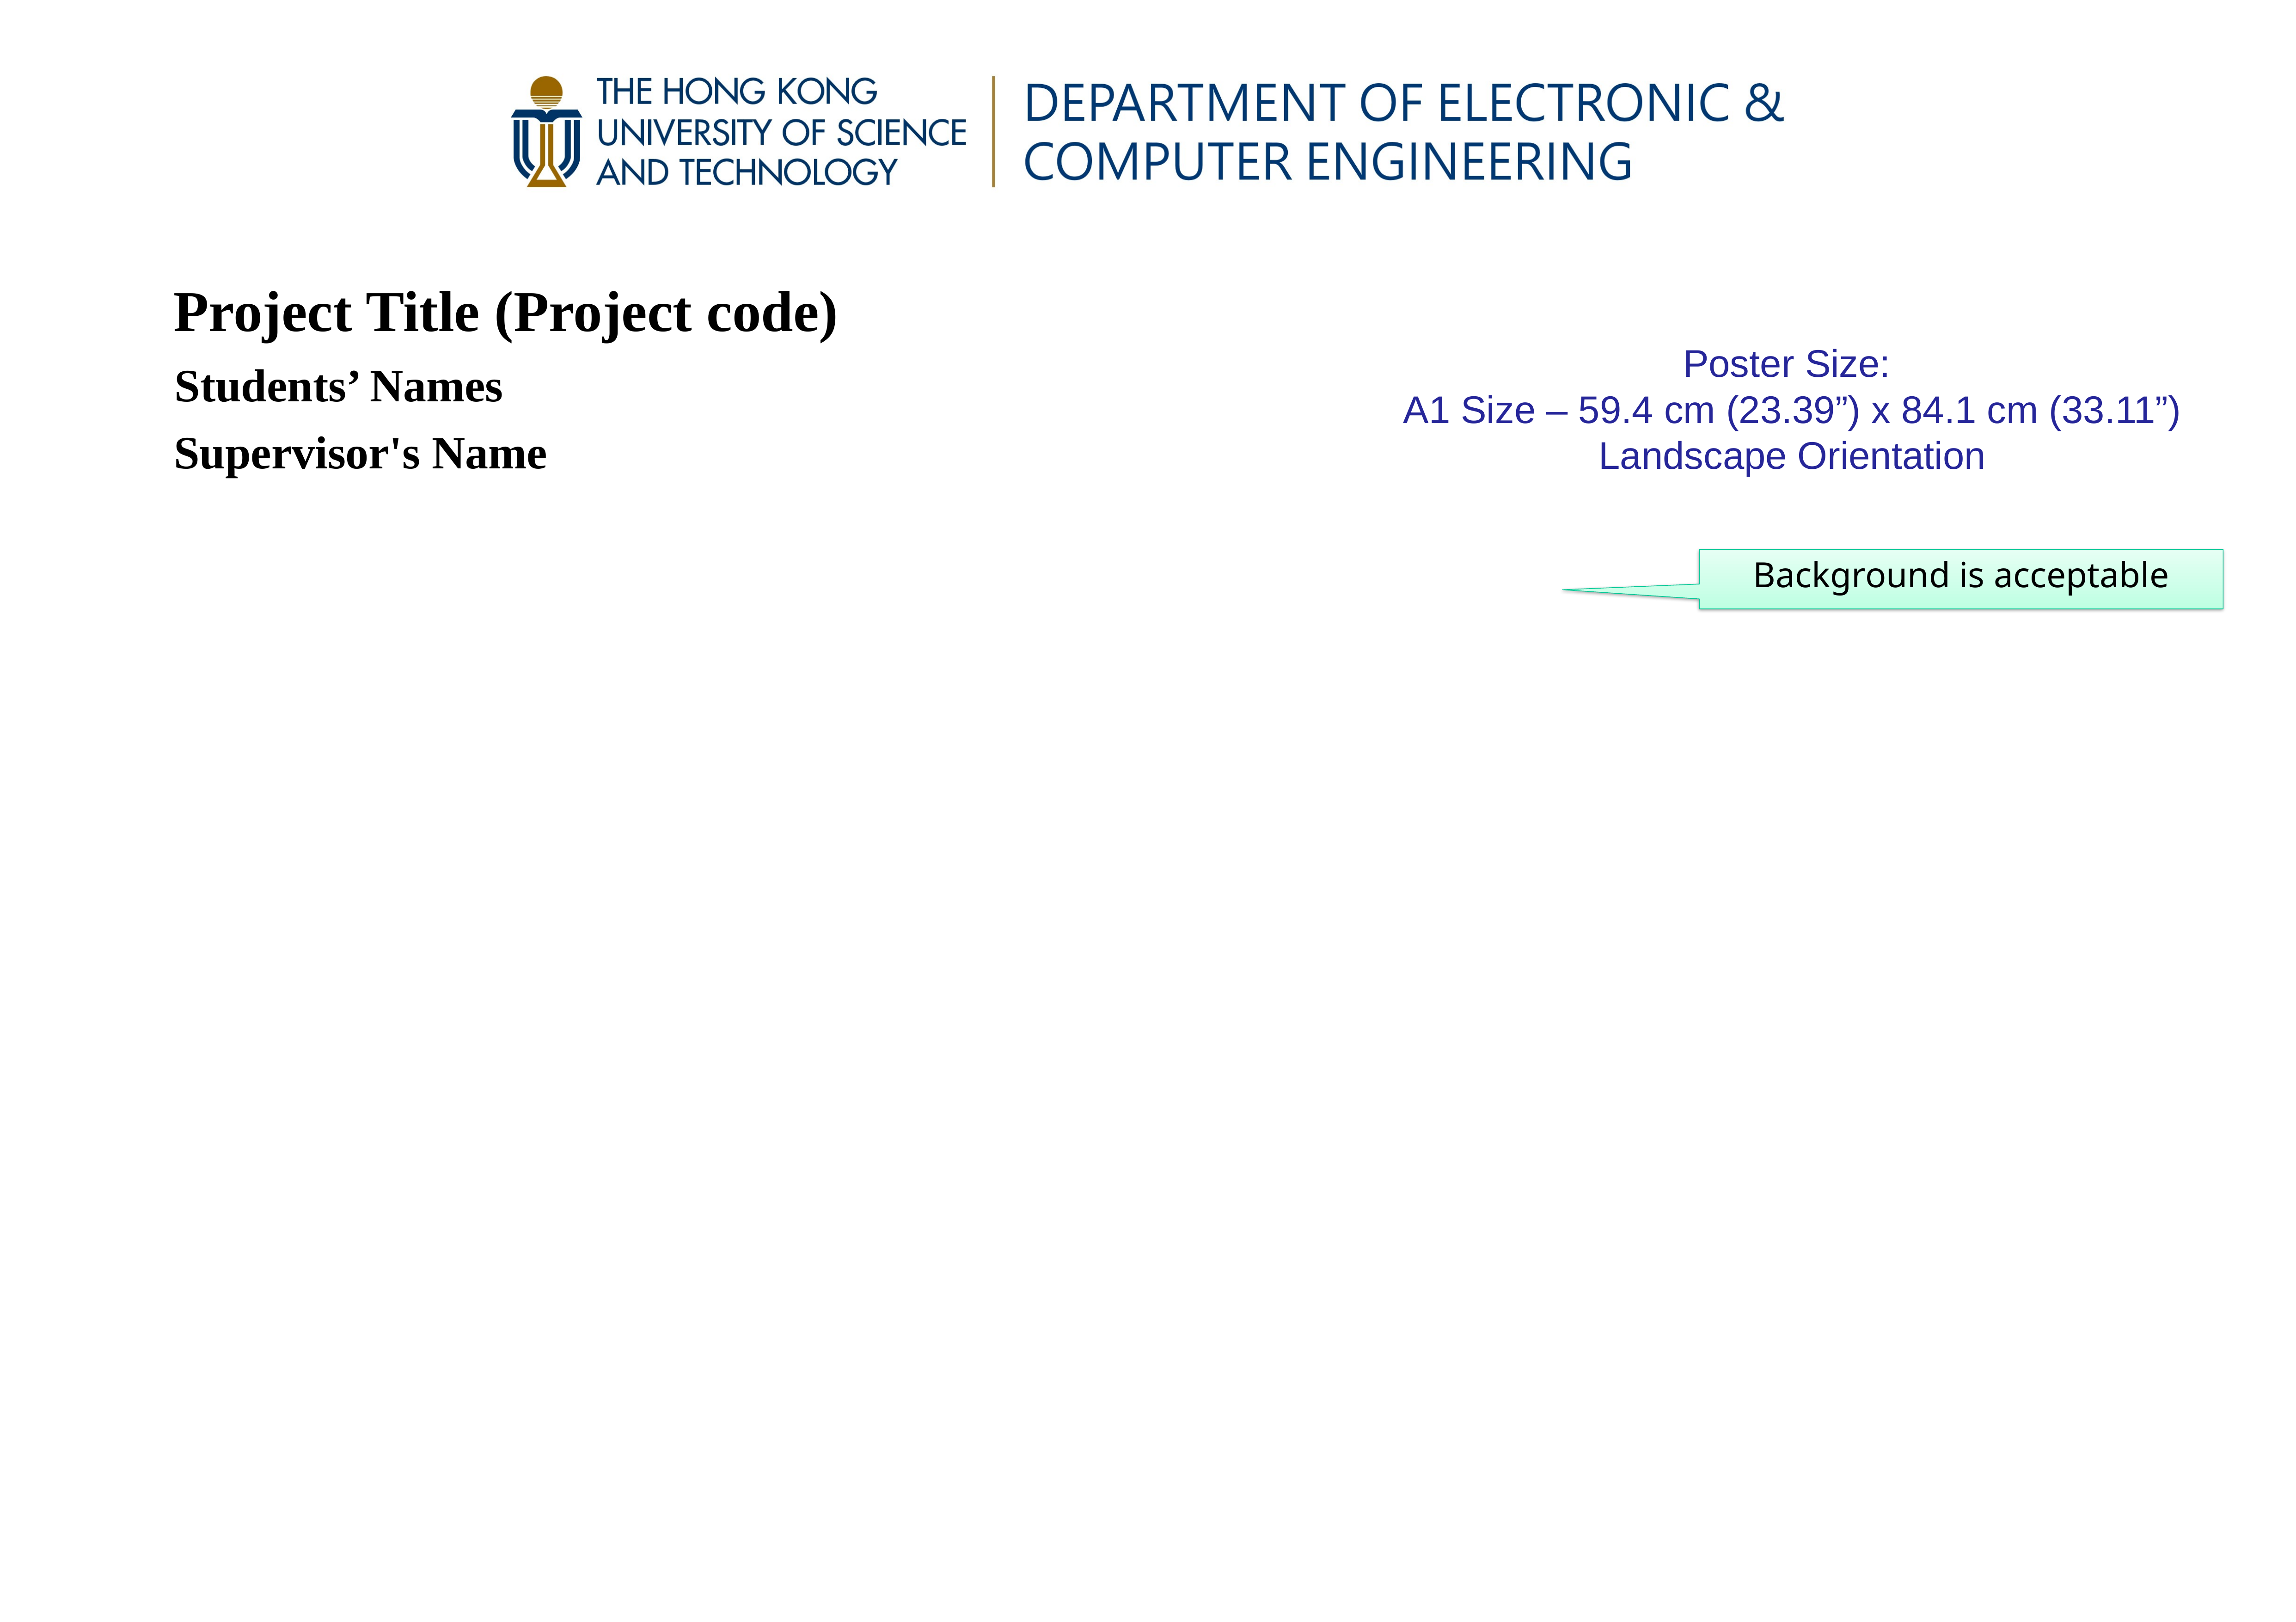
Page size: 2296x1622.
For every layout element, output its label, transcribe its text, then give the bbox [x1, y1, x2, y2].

picture [505, 70, 1793, 193]
text_box Students’ Names [136, 352, 542, 415]
text_box Supervisor's Name [108, 419, 614, 482]
text_box Poster Size: A1 Size – 59.4 cm (23.39”) x 84.1 cm (33.11”) Landscape Orientation [1366, 335, 2219, 481]
text_box Background is acceptable [1562, 549, 2224, 609]
text_box Project Title (Project code) [121, 270, 891, 347]
